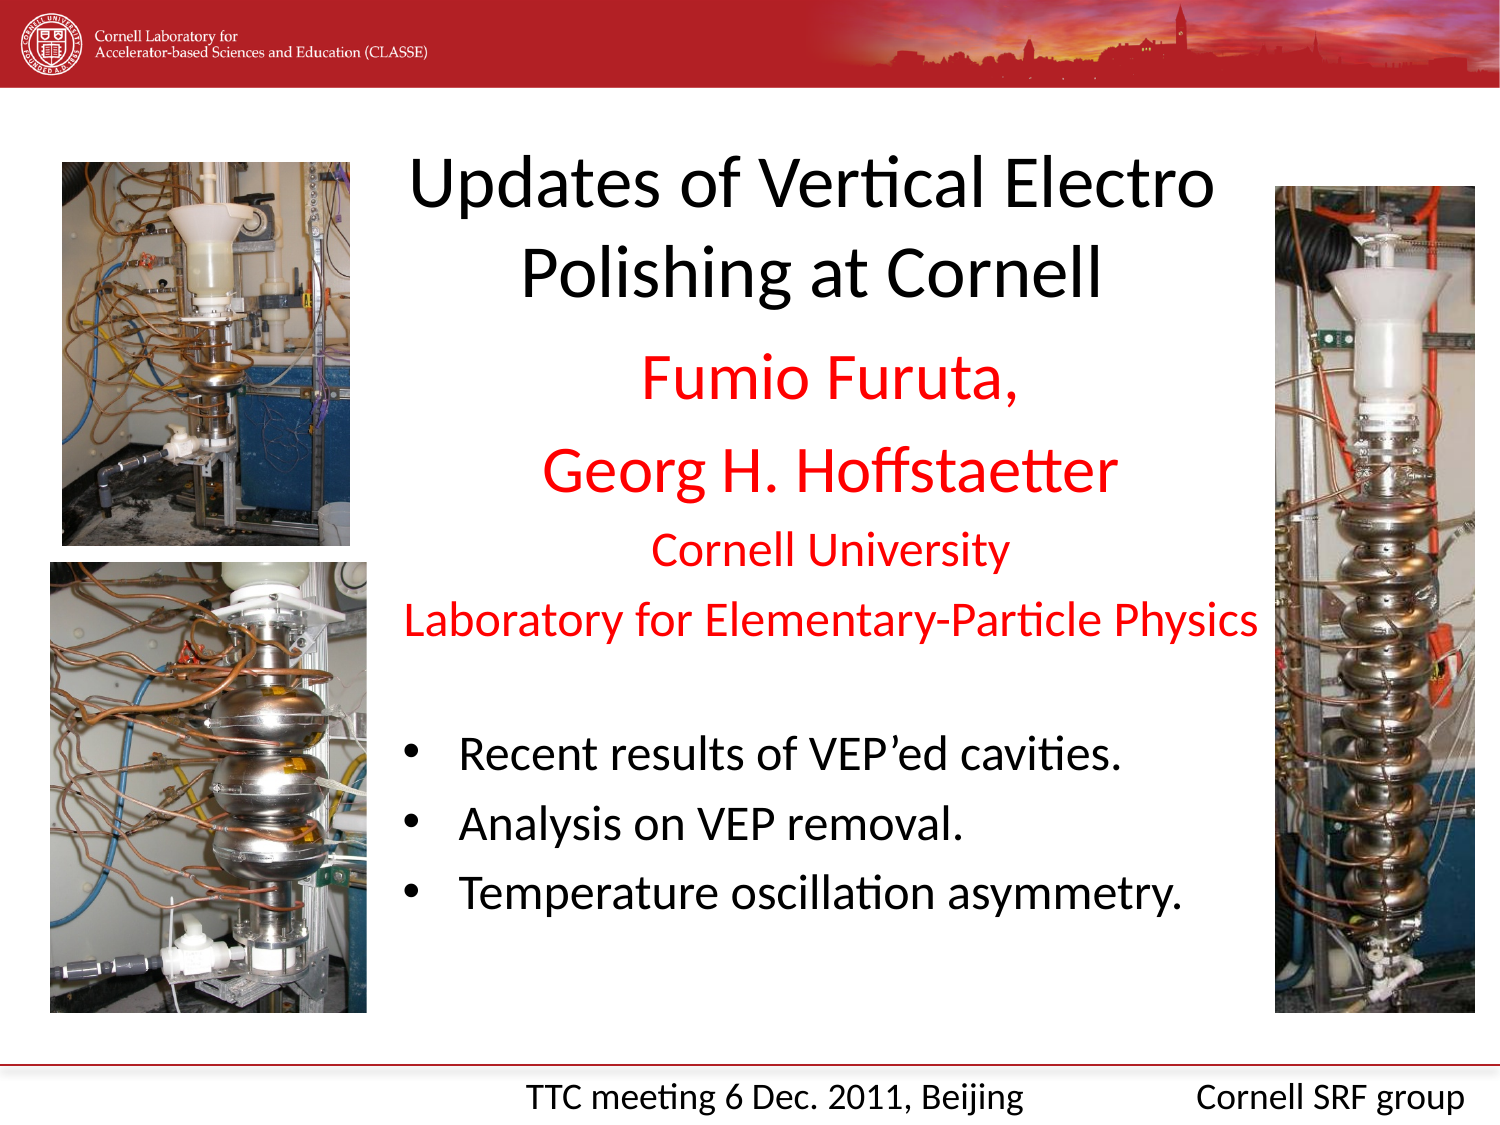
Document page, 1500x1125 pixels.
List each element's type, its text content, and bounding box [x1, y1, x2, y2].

picture [1274, 186, 1476, 1013]
text_box Recent results of VEP’ed cavities. Analysis on VEP removal. Temperature oscillation asymmetry. [387, 712, 1225, 950]
picture [49, 562, 367, 1013]
text_box Updates of Vertical Electro Polishing at Cornell [375, 124, 1250, 320]
subtitle Fumio Furuta, Georg H. Hoffstaetter Cornell University Laboratory for Elementary-Particle Physics [362, 324, 1269, 663]
picture [0, 0, 1500, 88]
picture [62, 162, 351, 547]
